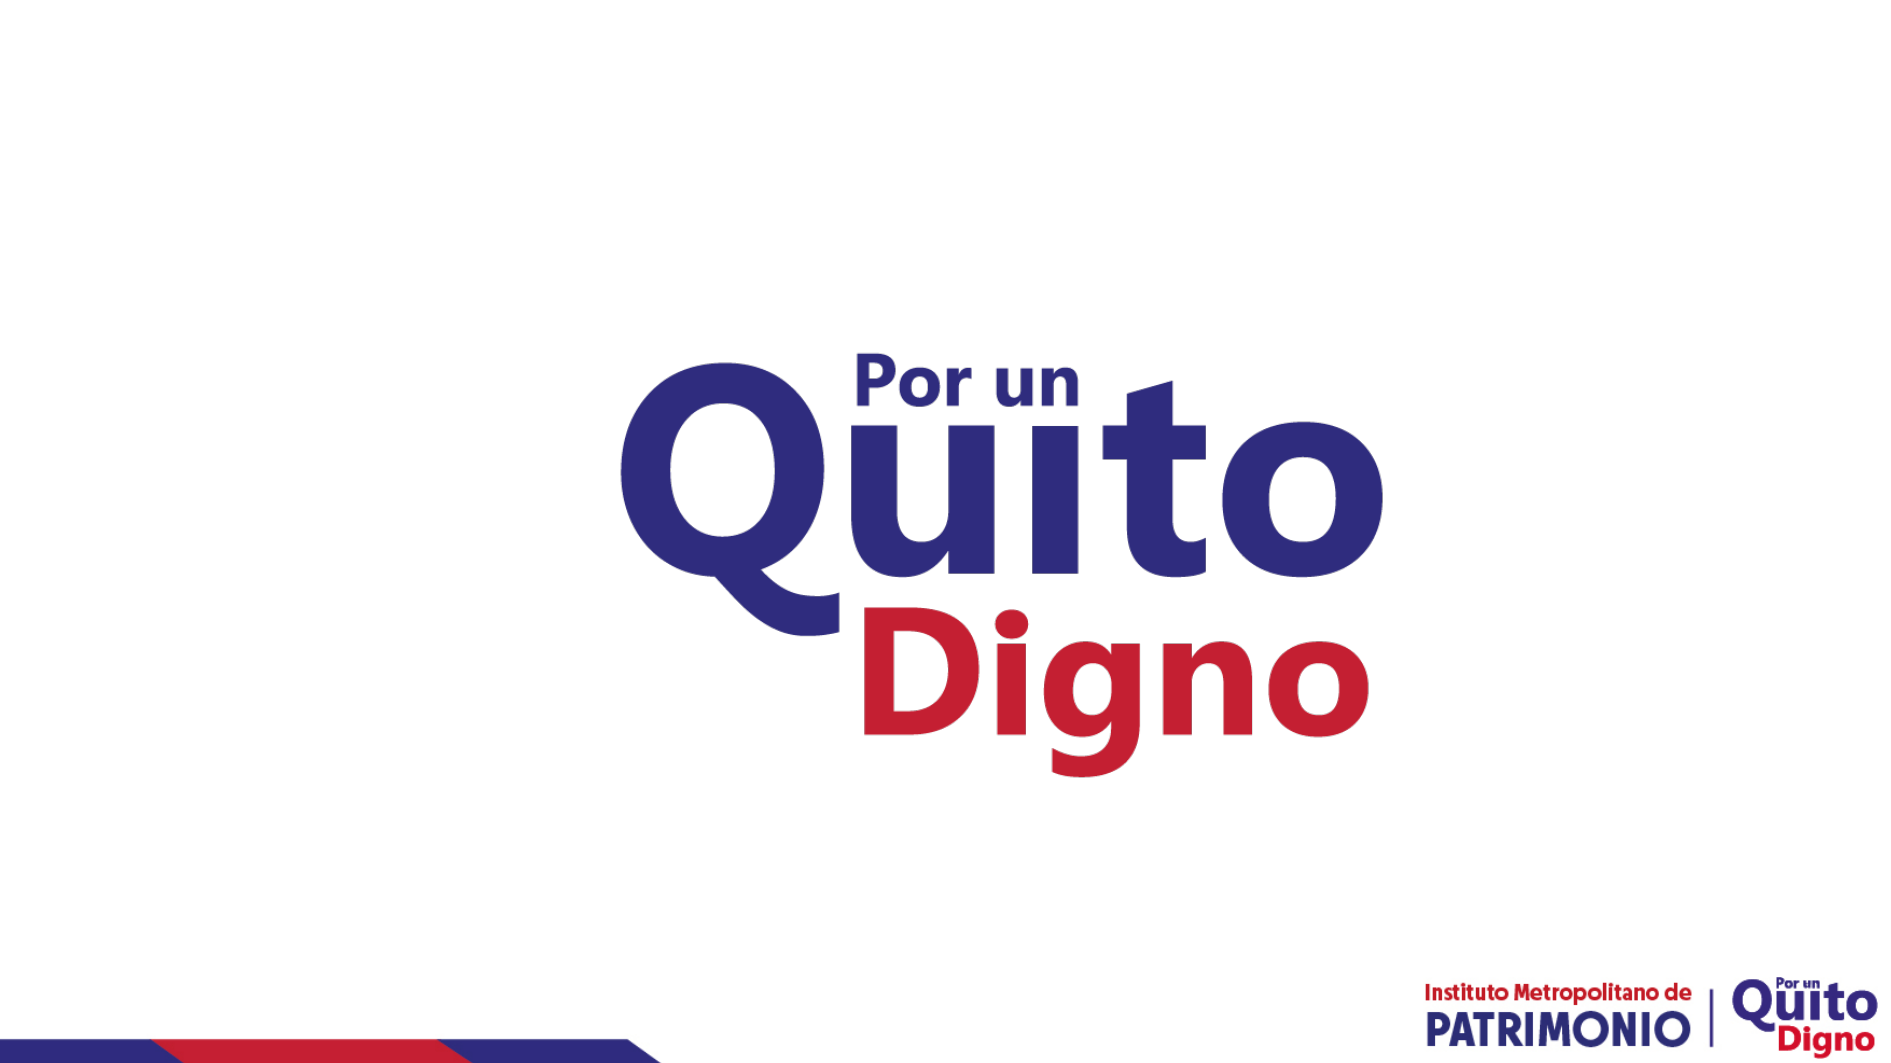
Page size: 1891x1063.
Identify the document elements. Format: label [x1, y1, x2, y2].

picture [569, 328, 1431, 802]
picture [0, 977, 1878, 1063]
